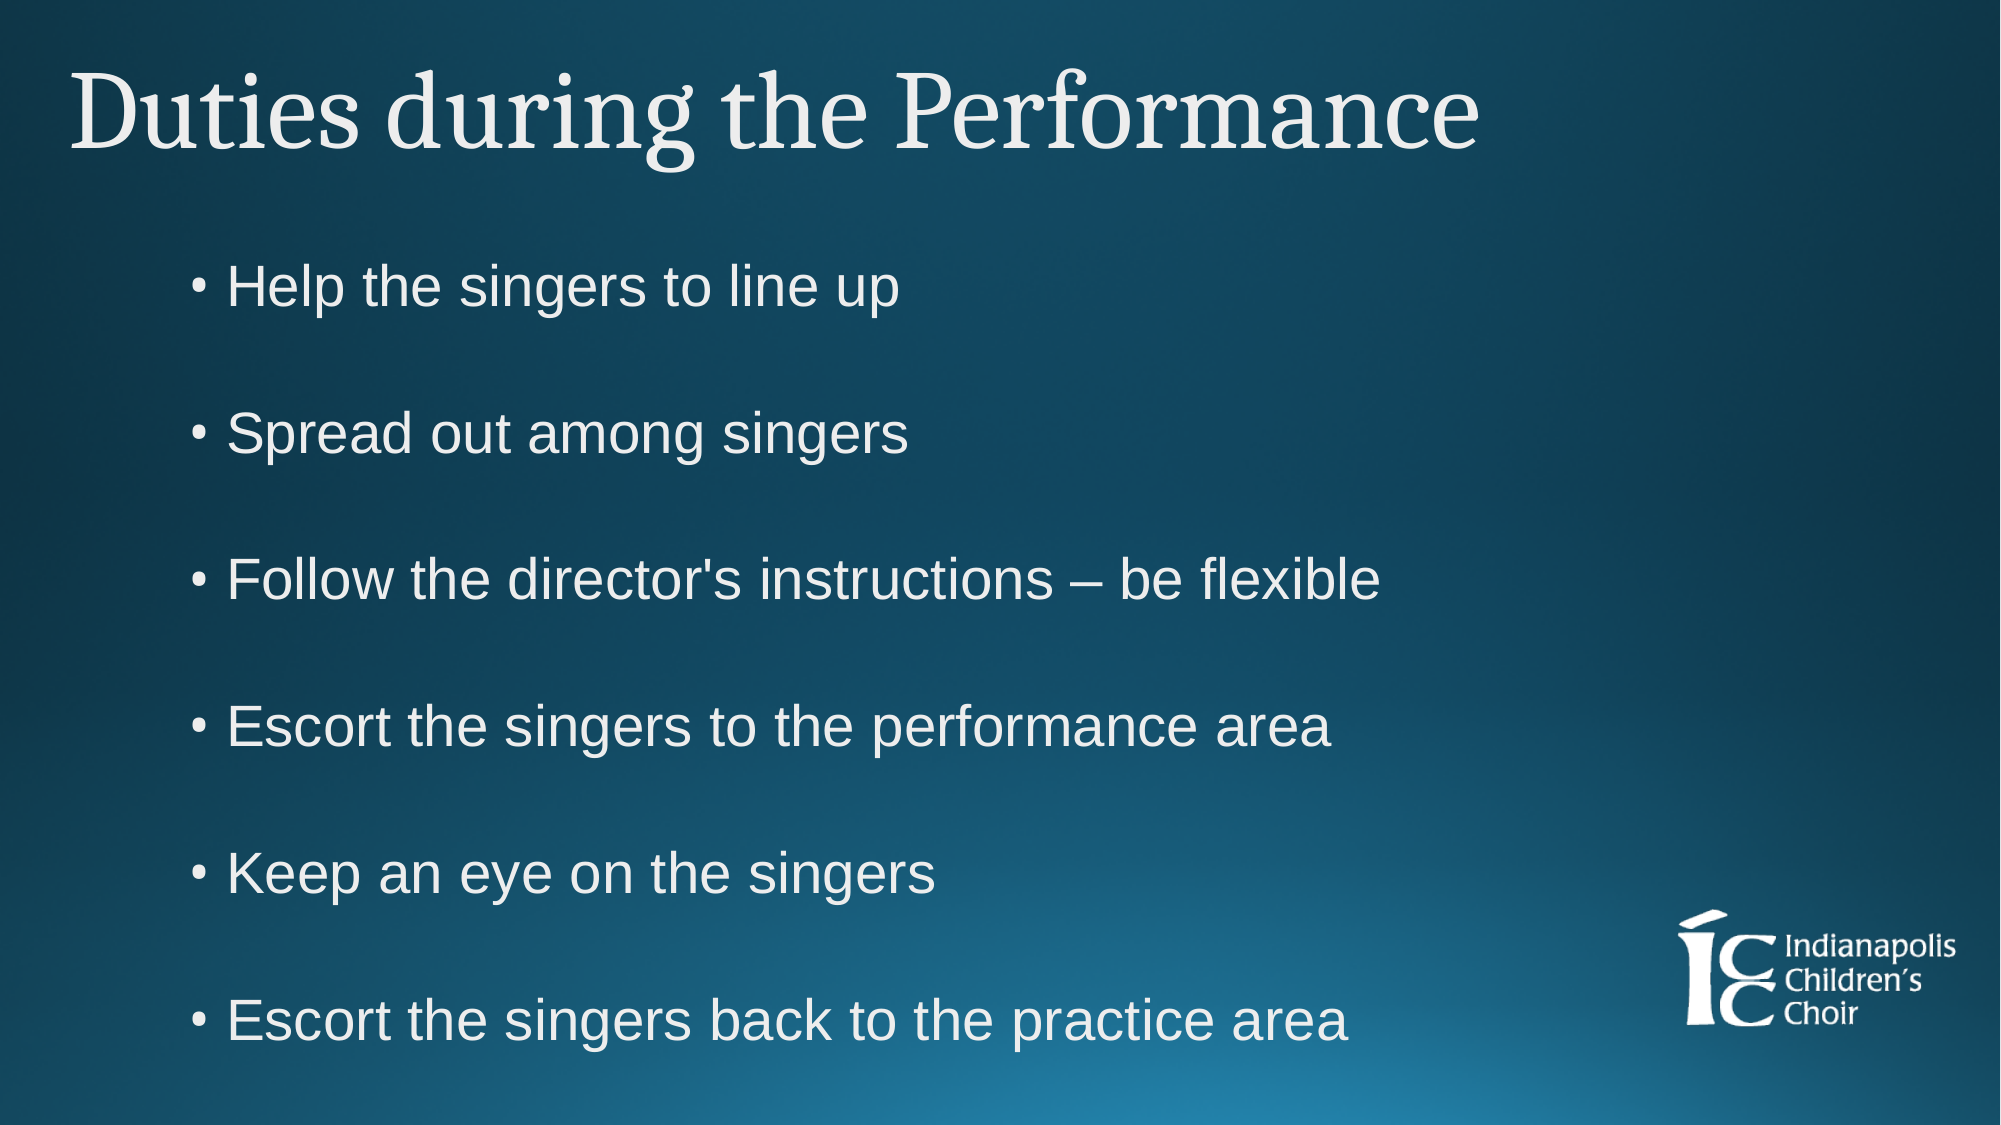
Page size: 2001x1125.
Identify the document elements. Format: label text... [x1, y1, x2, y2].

list Help the singers to line up Spread out among singers Follow the director's instructions – be flexible Escort the singers to the performance area Keep an eye on the singers Escort the singers back to the practice area [173, 248, 1853, 1080]
title Duties during the Performance [53, 3, 1779, 221]
picture [0, 0, 2001, 1125]
